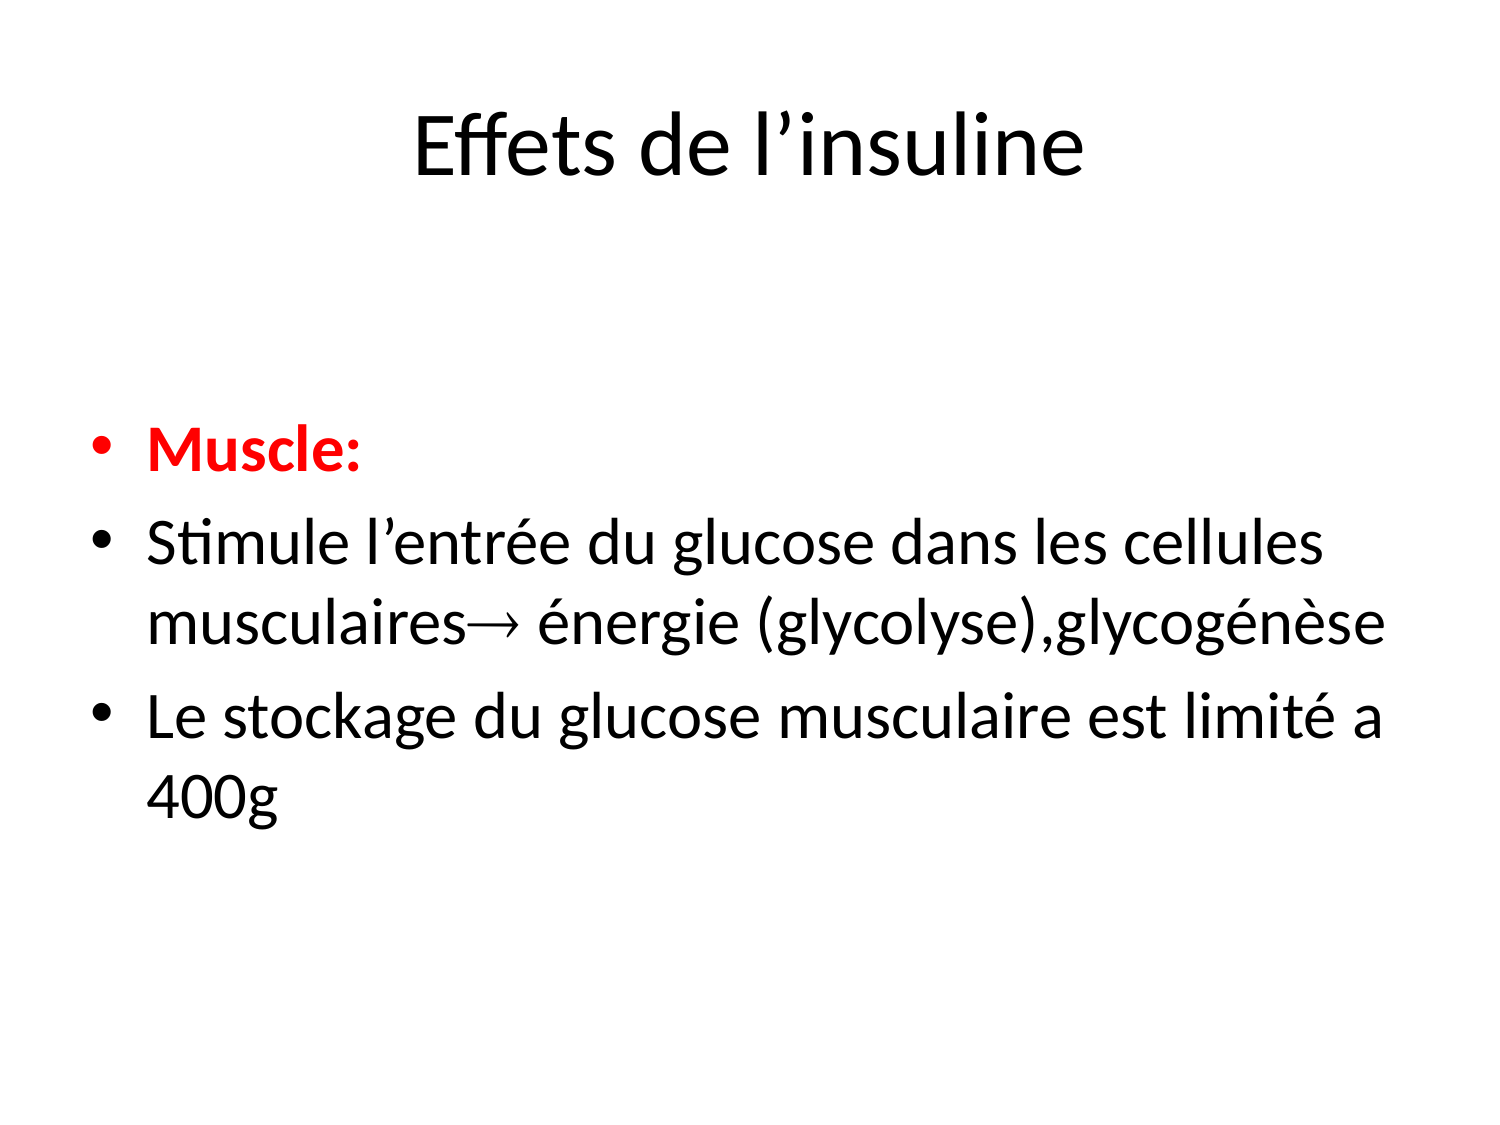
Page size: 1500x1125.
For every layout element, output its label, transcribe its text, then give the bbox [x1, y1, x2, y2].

title Effets de l’insuline [75, 45, 1425, 233]
list Muscle: Stimule l’entrée du glucose dans les cellules musculaires énergie (glycolyse),glycogénèse Le stockage du glucose musculaire est limité a 400g [75, 397, 1425, 1005]
